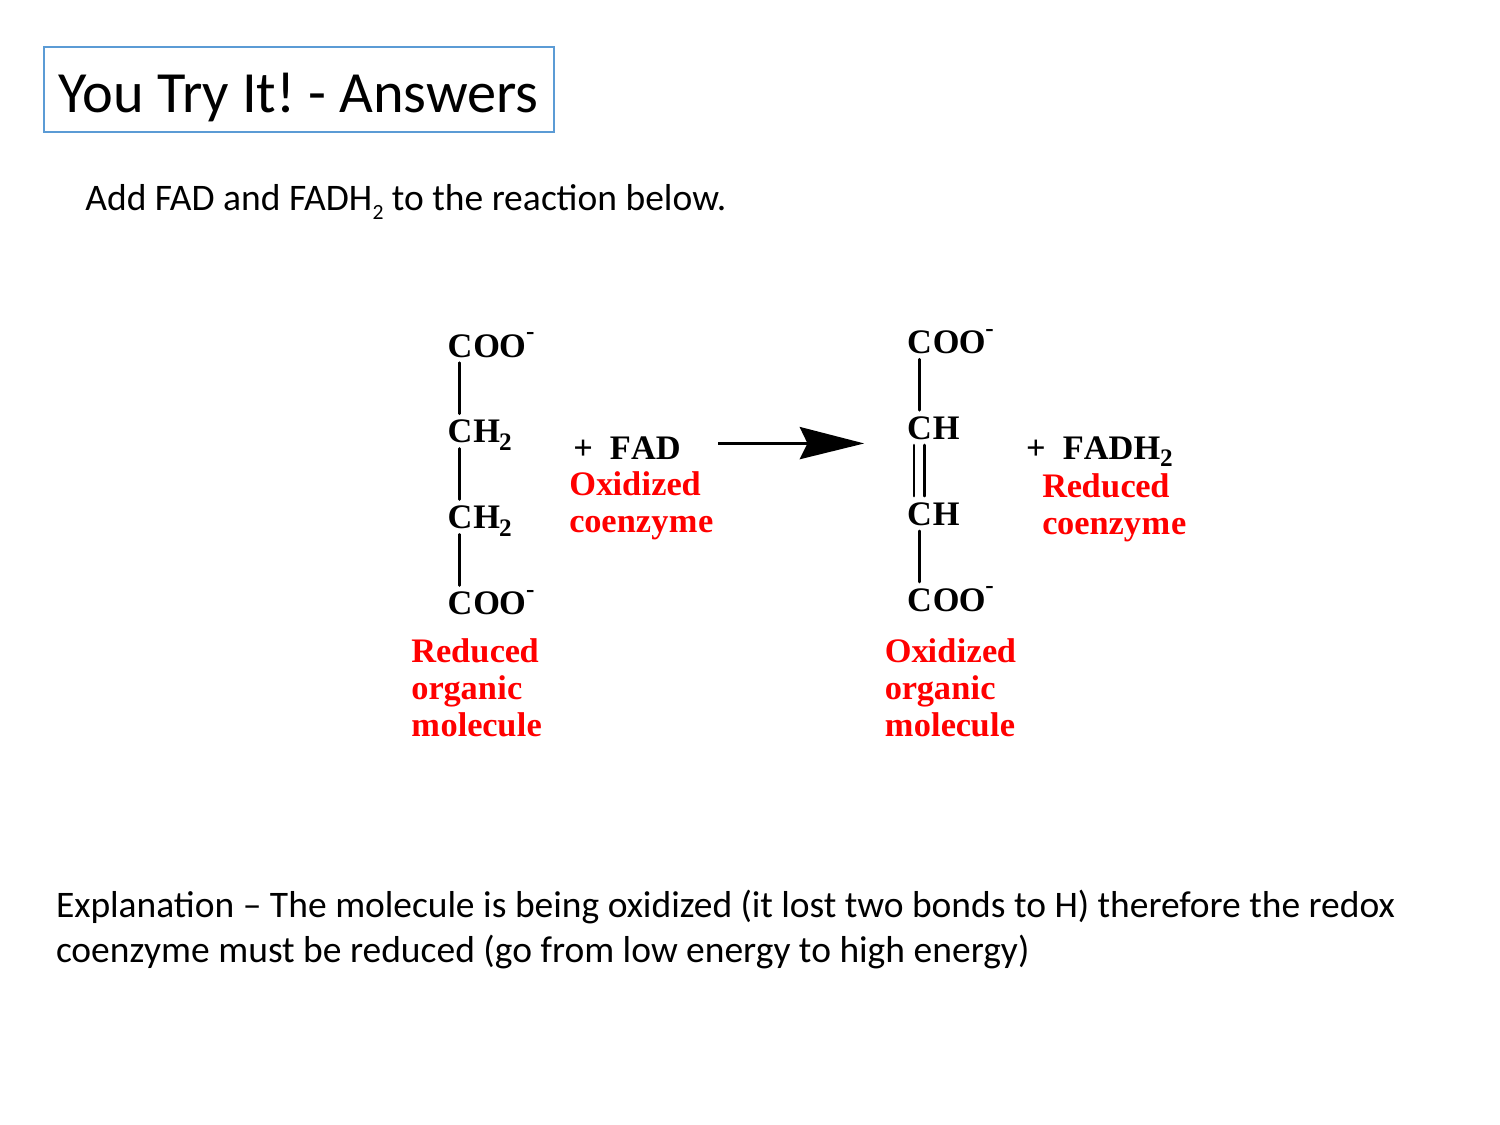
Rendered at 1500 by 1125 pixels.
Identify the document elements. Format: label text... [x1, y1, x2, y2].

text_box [406, 323, 1191, 744]
text_box You Try It! - Answers [43, 46, 555, 133]
text_box Explanation – The molecule is being oxidized (it lost two bonds to H) therefore the redox coenzyme must be reduced (go from low energy to high energy) [41, 872, 1472, 978]
text_box Add FAD and FADH2 to the reaction below. [70, 165, 742, 232]
